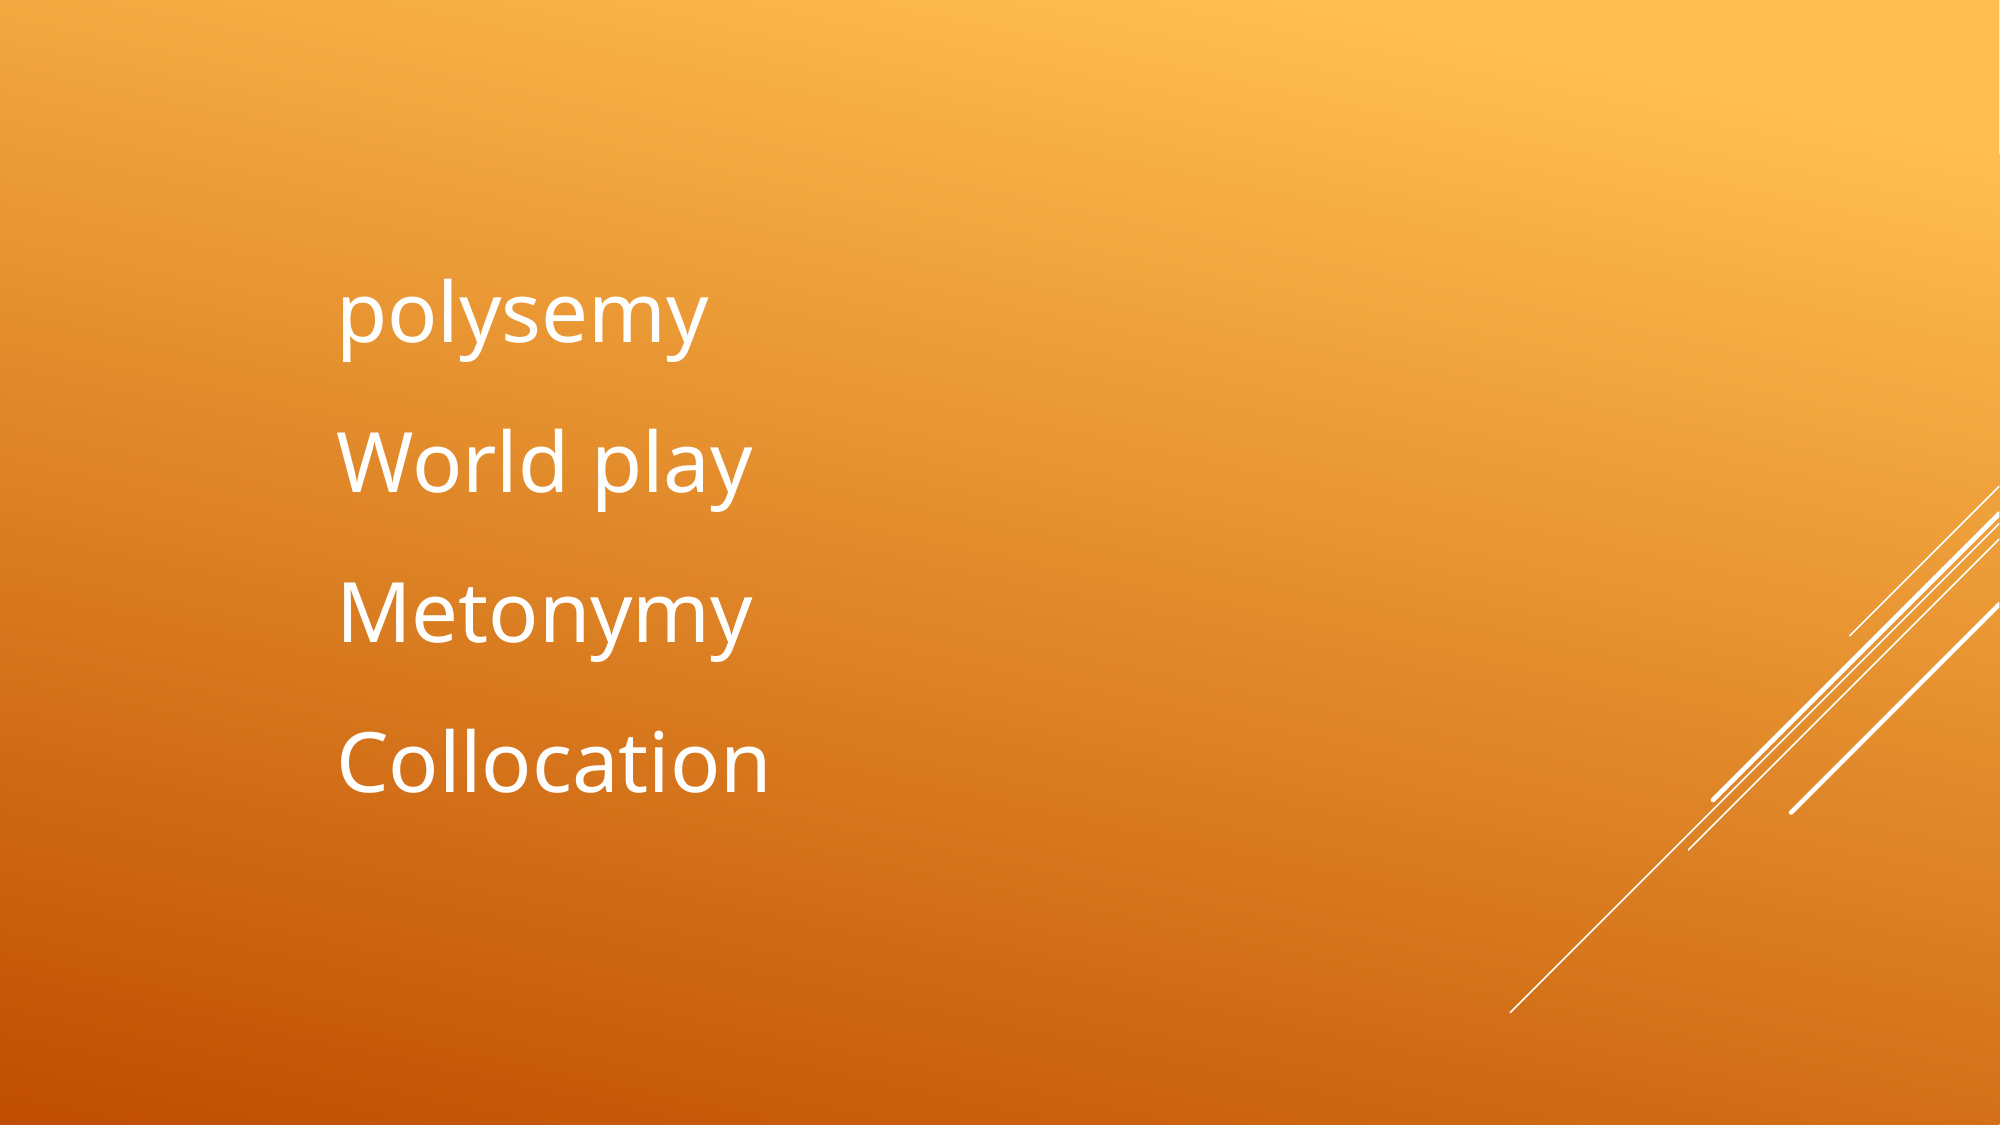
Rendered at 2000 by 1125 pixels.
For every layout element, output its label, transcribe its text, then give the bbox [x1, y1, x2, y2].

title polysemy World play Metonymy Collocation [321, 27, 1734, 990]
